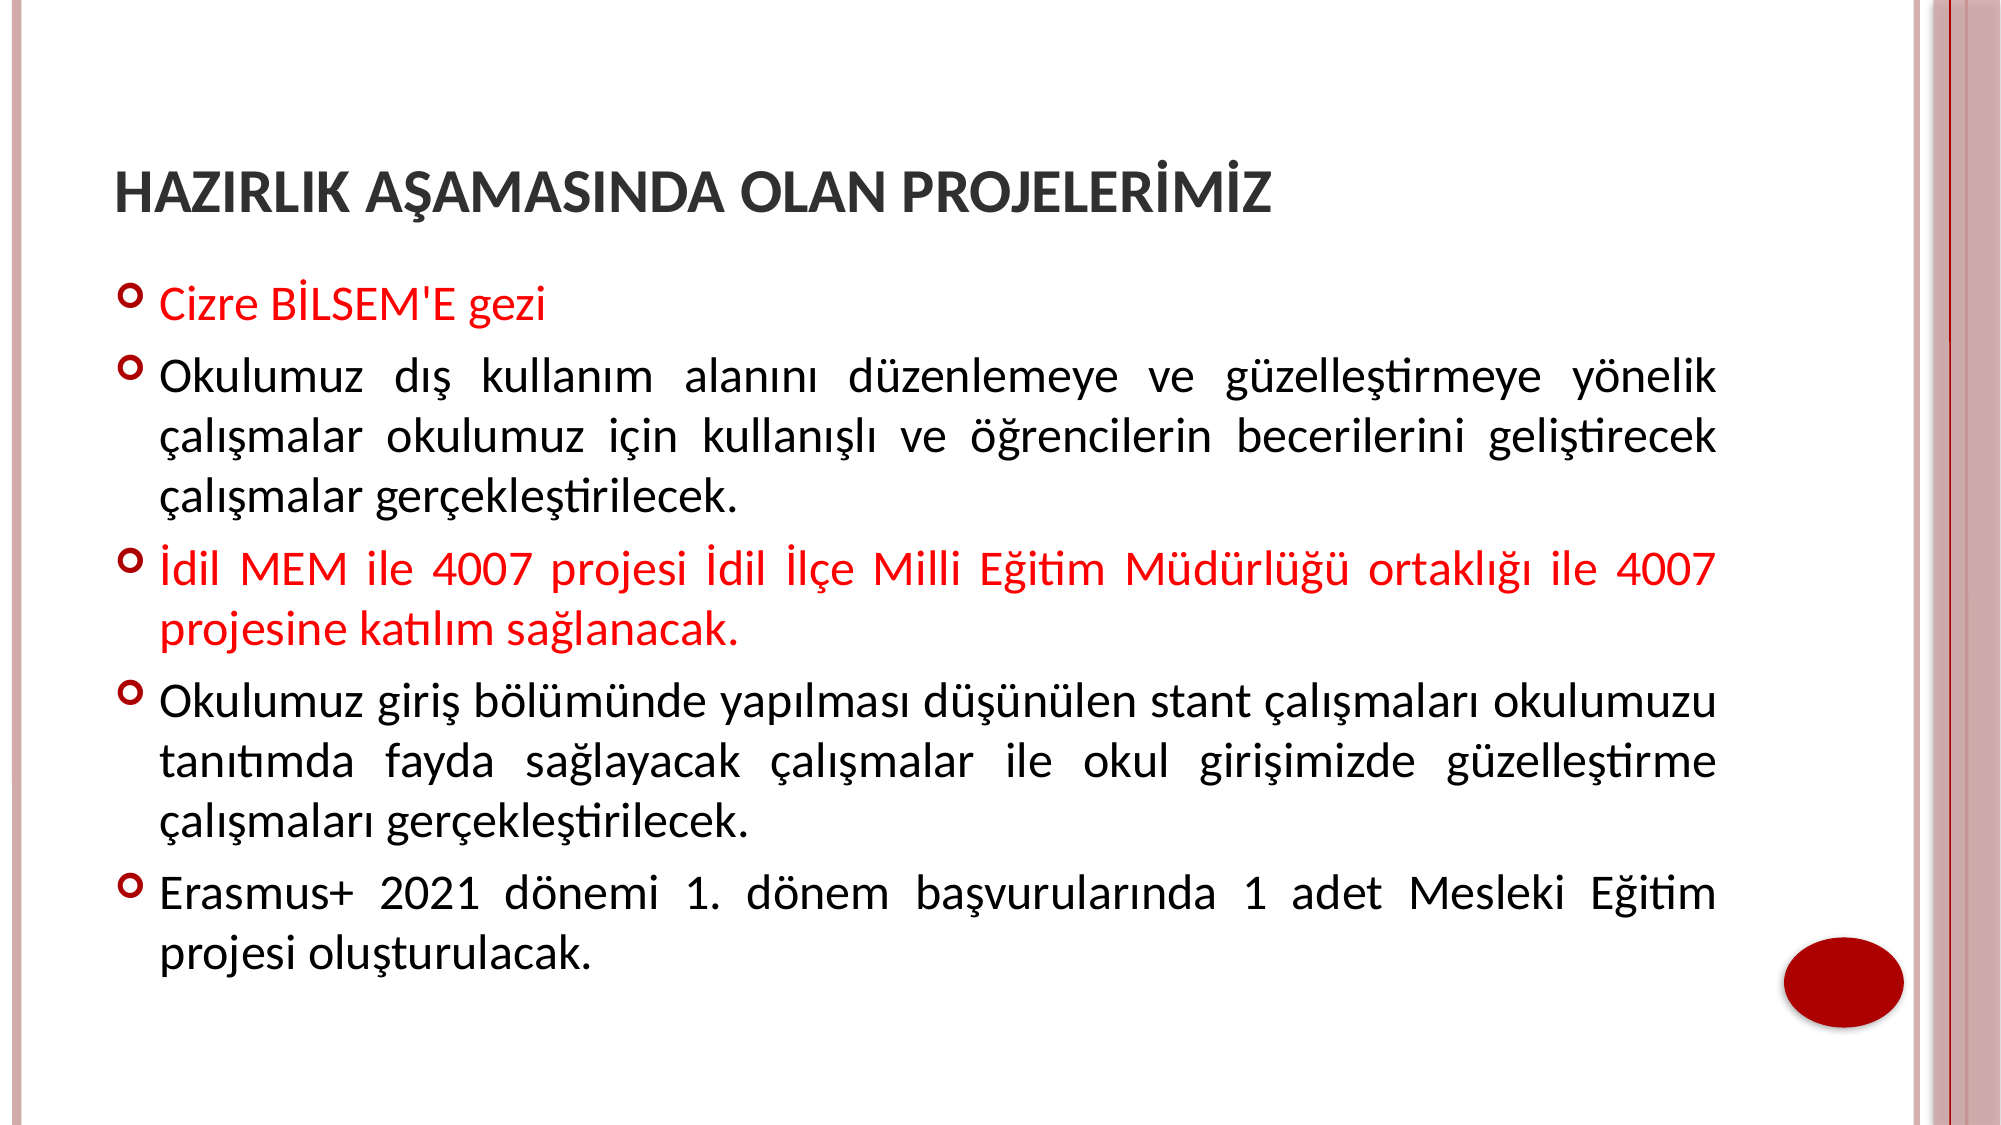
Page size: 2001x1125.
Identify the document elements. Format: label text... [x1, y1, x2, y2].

list Cizre BİLSEM'E gezi Okulumuz dış kullanım alanını düzenlemeye ve güzelleştirmeye yönelik çalışmalar okulumuz için kullanışlı ve öğrencilerin becerilerini geliştirecek çalışmalar gerçekleştirilecek. İdil MEM ile 4007 projesi İdil İlçe Milli Eğitim Müdürlüğü ortaklığı ile 4007 projesine katılım sağlanacak. Okulumuz giriş bölümünde yapılması düşünülen stant çalışmaları okulumuzu tanıtımda fayda sağlayacak çalışmalar ile okul girişimizde güzelleştirme çalışmaları gerçekleştirilecek. Erasmus+ 2021 dönemi 1. dönem başvurularında 1 adet Mesleki Eğitim projesi oluşturulacak. [99, 262, 1734, 1062]
title HAZIRLIK AŞAMASINDA OLAN PROJELERİMİZ [99, 45, 1734, 233]
